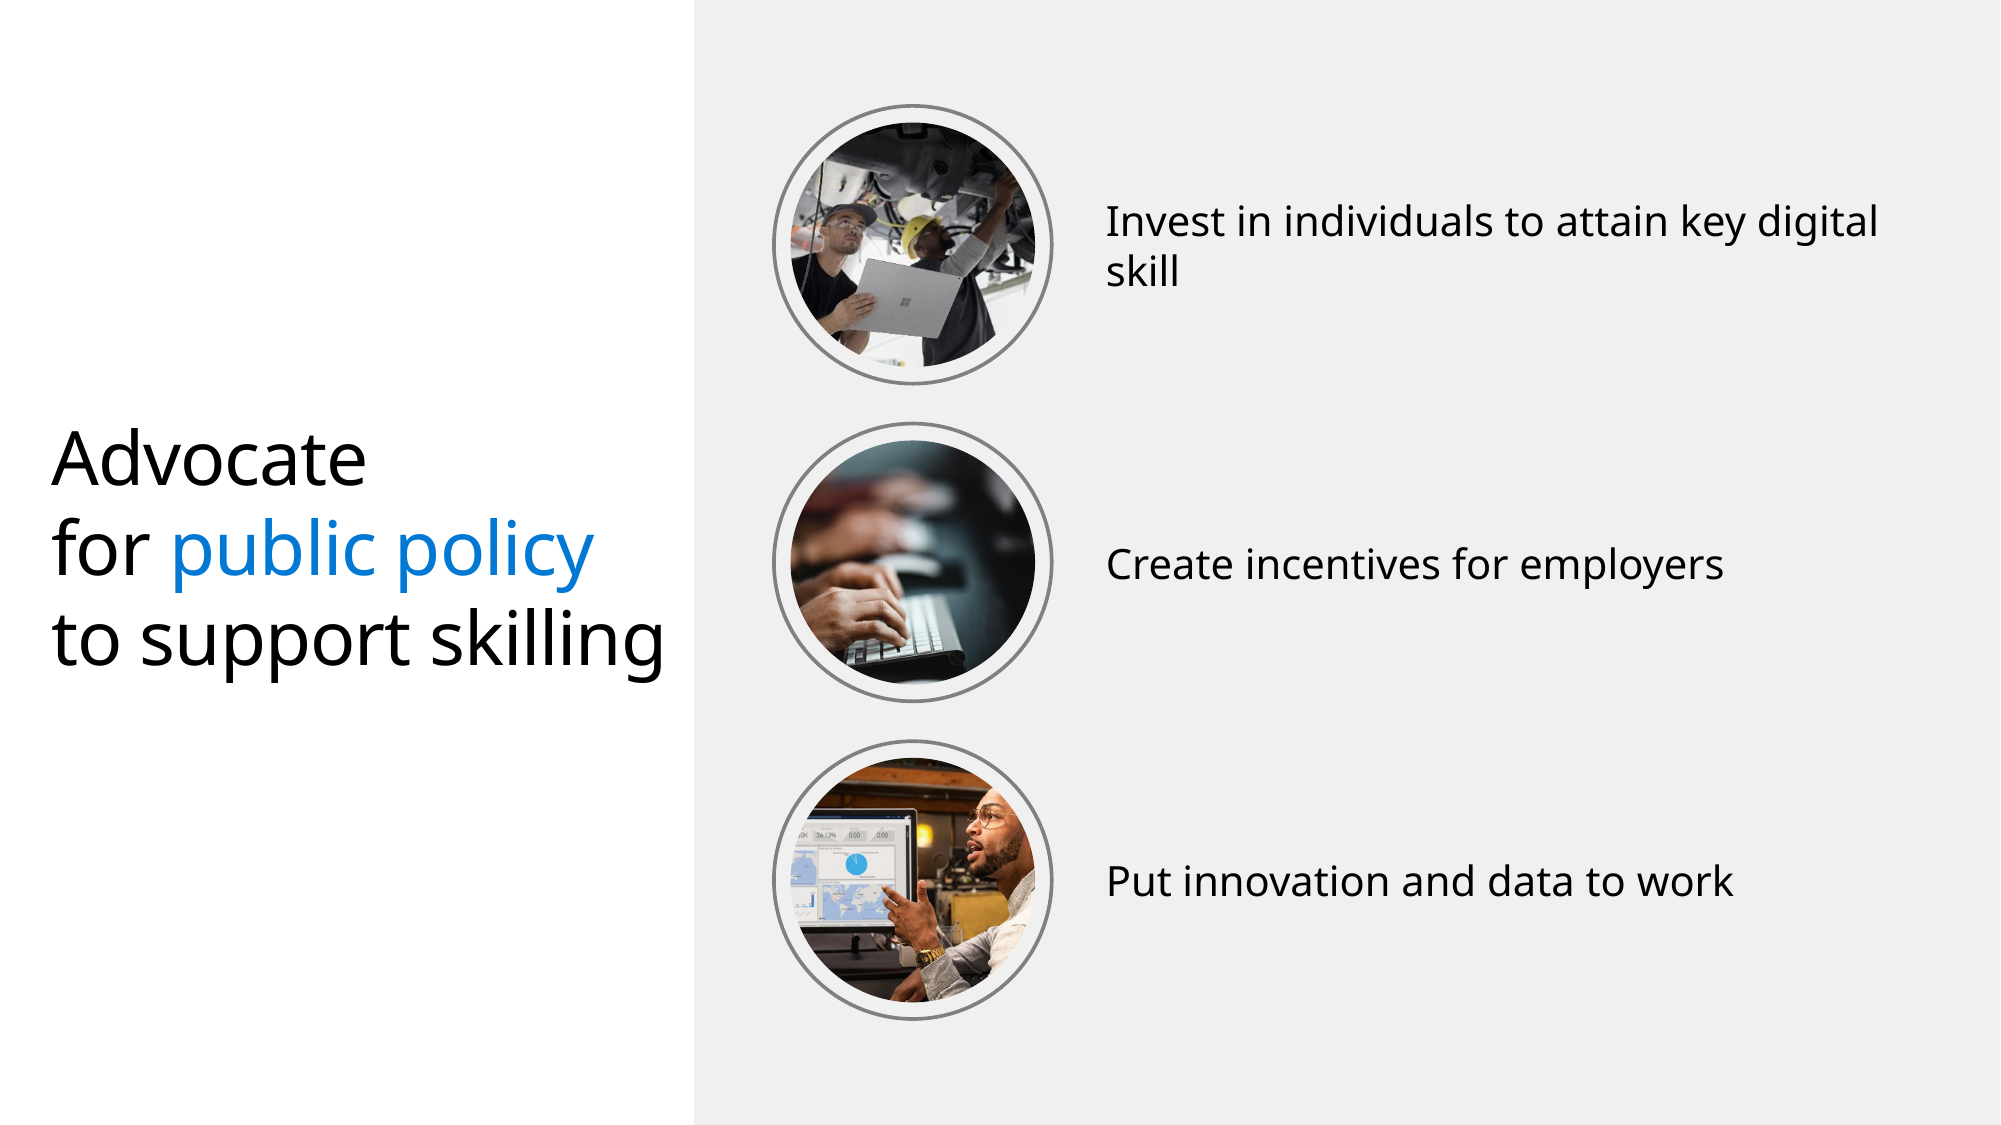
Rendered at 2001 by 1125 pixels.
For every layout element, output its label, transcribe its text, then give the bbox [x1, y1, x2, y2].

text_box Invest in individuals to attain key digital skill [1105, 194, 1960, 295]
text_box Advocate for public policy to support skilling [51, 410, 674, 681]
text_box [773, 105, 1052, 384]
text_box Put innovation and data to work [1105, 854, 1775, 906]
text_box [773, 423, 1052, 702]
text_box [773, 740, 1052, 1020]
text_box [693, 0, 2000, 1125]
text_box Create incentives for employers [1105, 537, 1775, 588]
